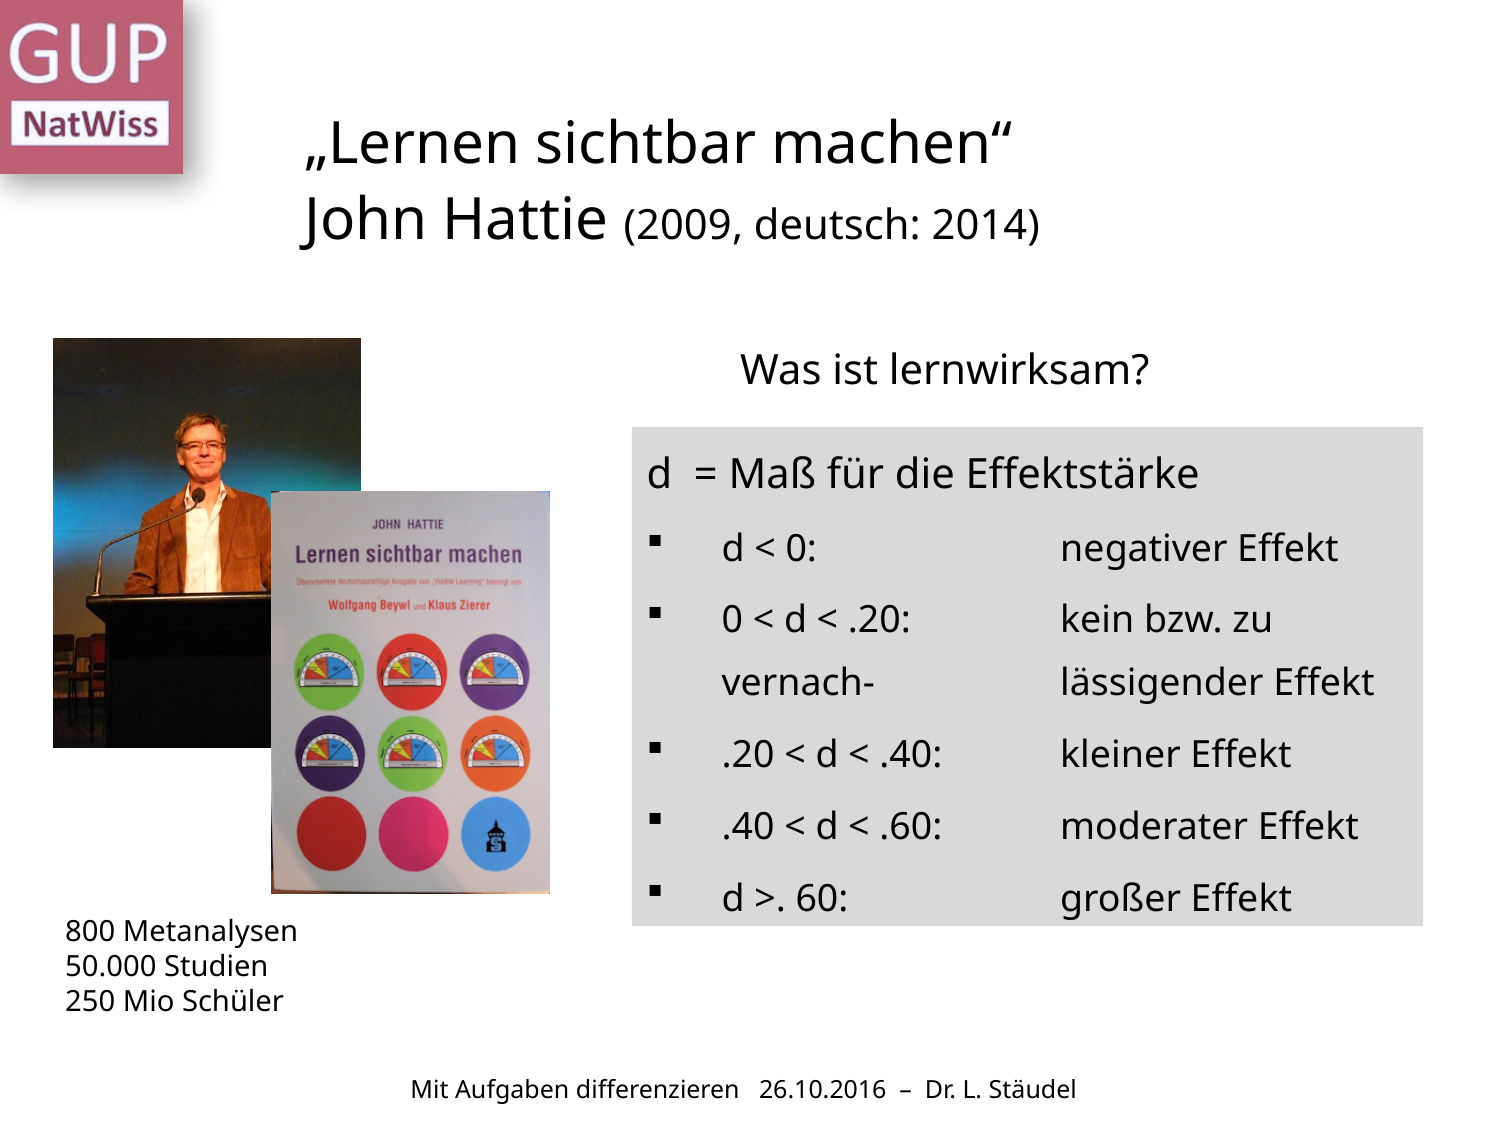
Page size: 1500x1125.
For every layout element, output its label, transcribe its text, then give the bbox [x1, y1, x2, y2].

text_box 800 Metanalysen 50.000 Studien 250 Mio Schüler [50, 905, 314, 1025]
picture [52, 337, 550, 894]
footer Mit Aufgaben differenzieren 26.10.2016 – Dr. L. Stäudel [300, 1066, 1188, 1125]
text_box „Lernen sichtbar machen“ John Hattie (2009, deutsch: 2014) [289, 98, 1438, 259]
text_box d = Maß für die Effektstärke d < 0: negativer Effekt 0 < d < .20: kein bzw. zu vernach- lässigender Effekt .20 < d < .40: kleiner Effekt .40 < d < .60: moderater Effekt d >. 60: großer Effekt [631, 426, 1424, 926]
text_box Was ist lernwirksam? [667, 335, 1223, 430]
picture [0, 0, 184, 175]
